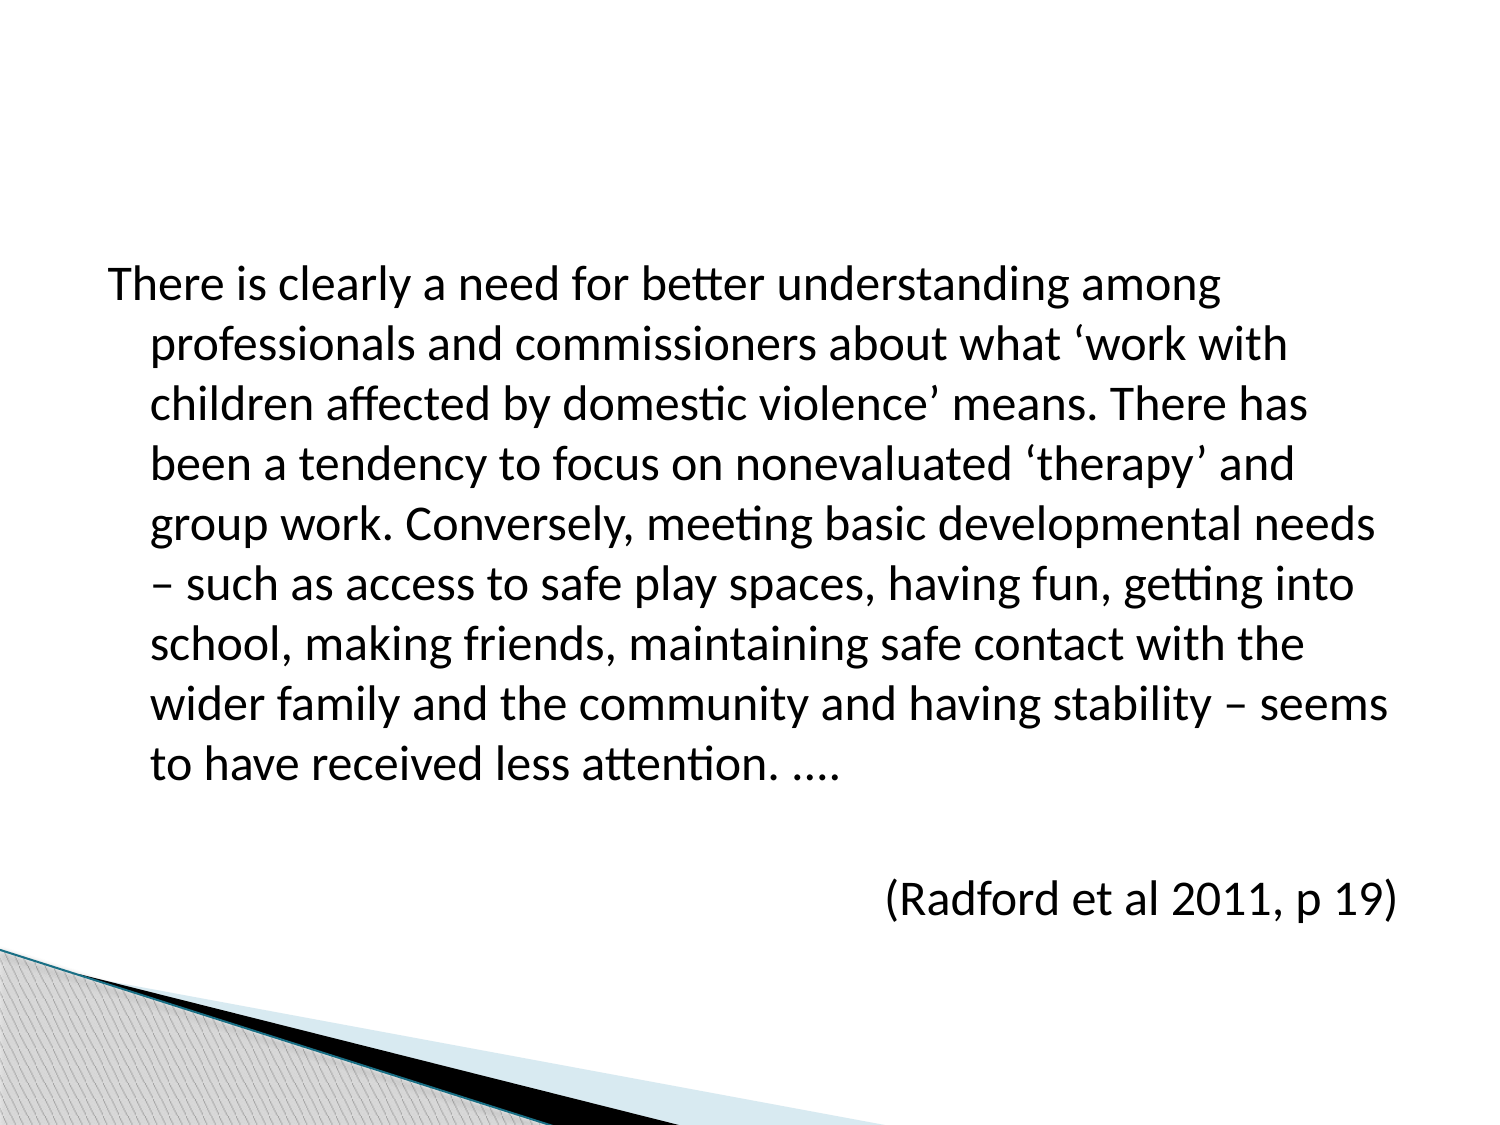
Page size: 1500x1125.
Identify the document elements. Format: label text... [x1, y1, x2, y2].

list There is clearly a need for better understanding among professionals and commissioners about what ‘work with children affected by domestic violence’ means. There has been a tendency to focus on nonevaluated ‘therapy’ and group work. Conversely, meeting basic developmental needs – such as access to safe play spaces, having fun, getting into school, making friends, maintaining safe contact with the wider family and the community and having stability – seems to have received less attention. .... (Radford et al 2011, p 19) [75, 243, 1425, 986]
